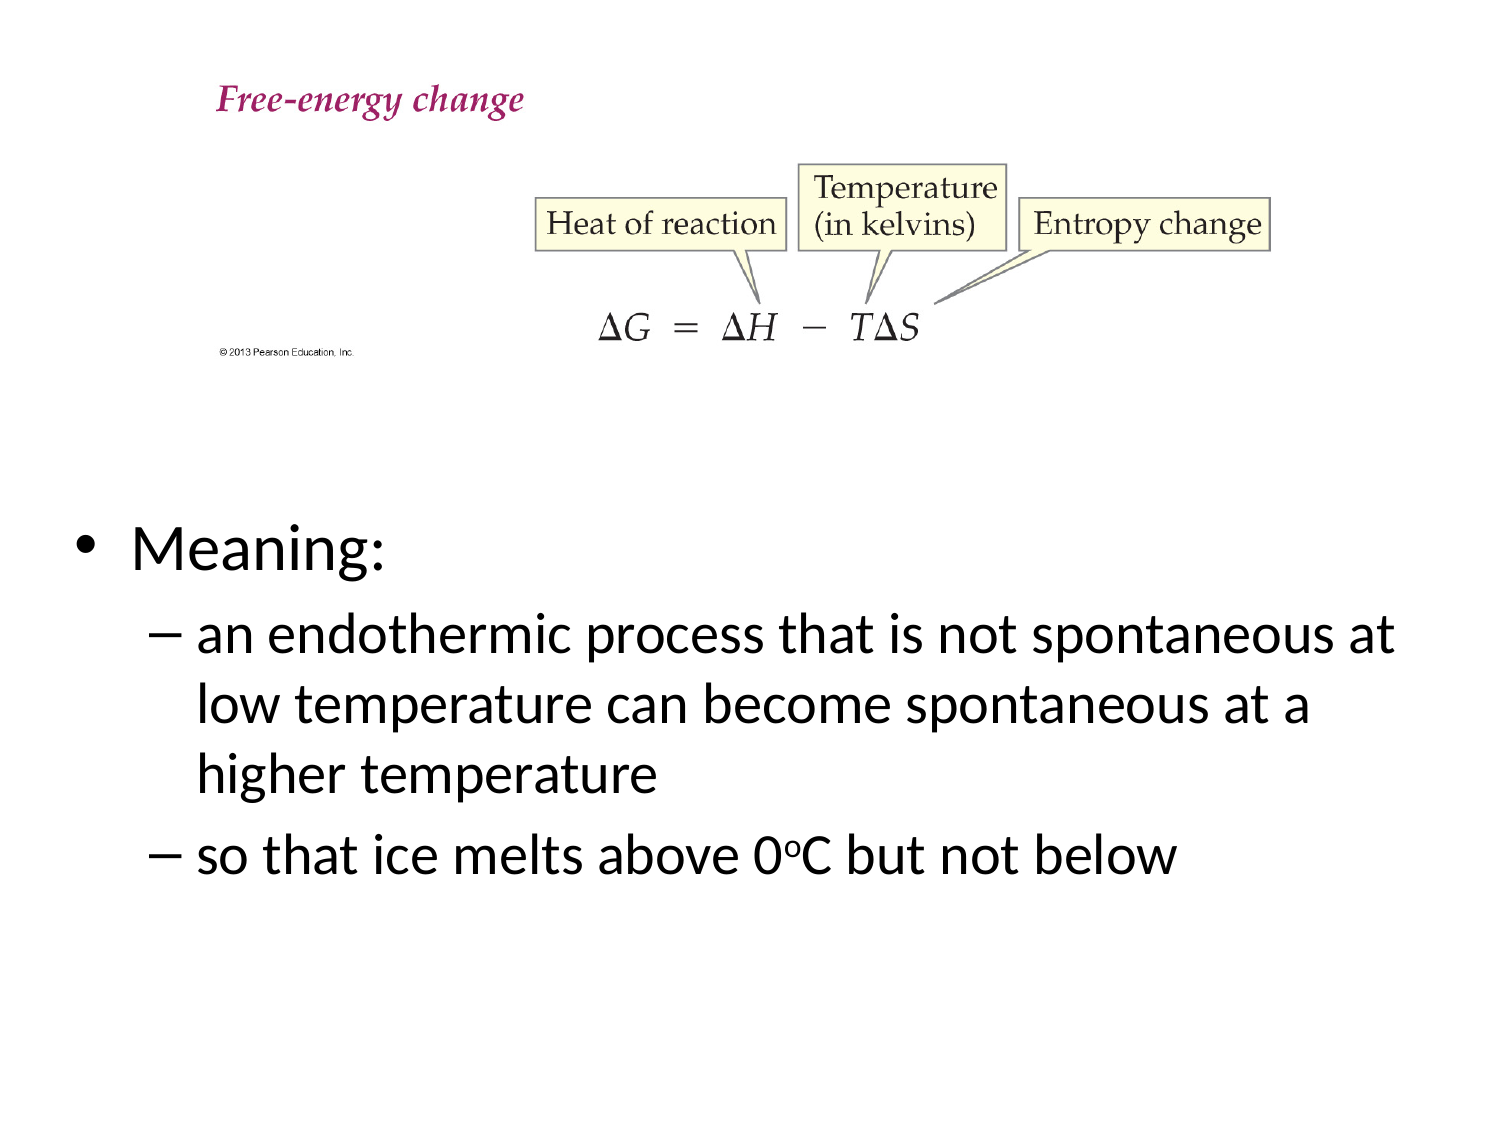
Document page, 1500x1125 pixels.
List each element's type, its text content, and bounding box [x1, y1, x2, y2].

list Meaning: an endothermic process that is not spontaneous at low temperature can become spontaneous at a higher temperature so that ice melts above 0oC but not below [59, 495, 1426, 1009]
picture [208, 76, 1279, 365]
